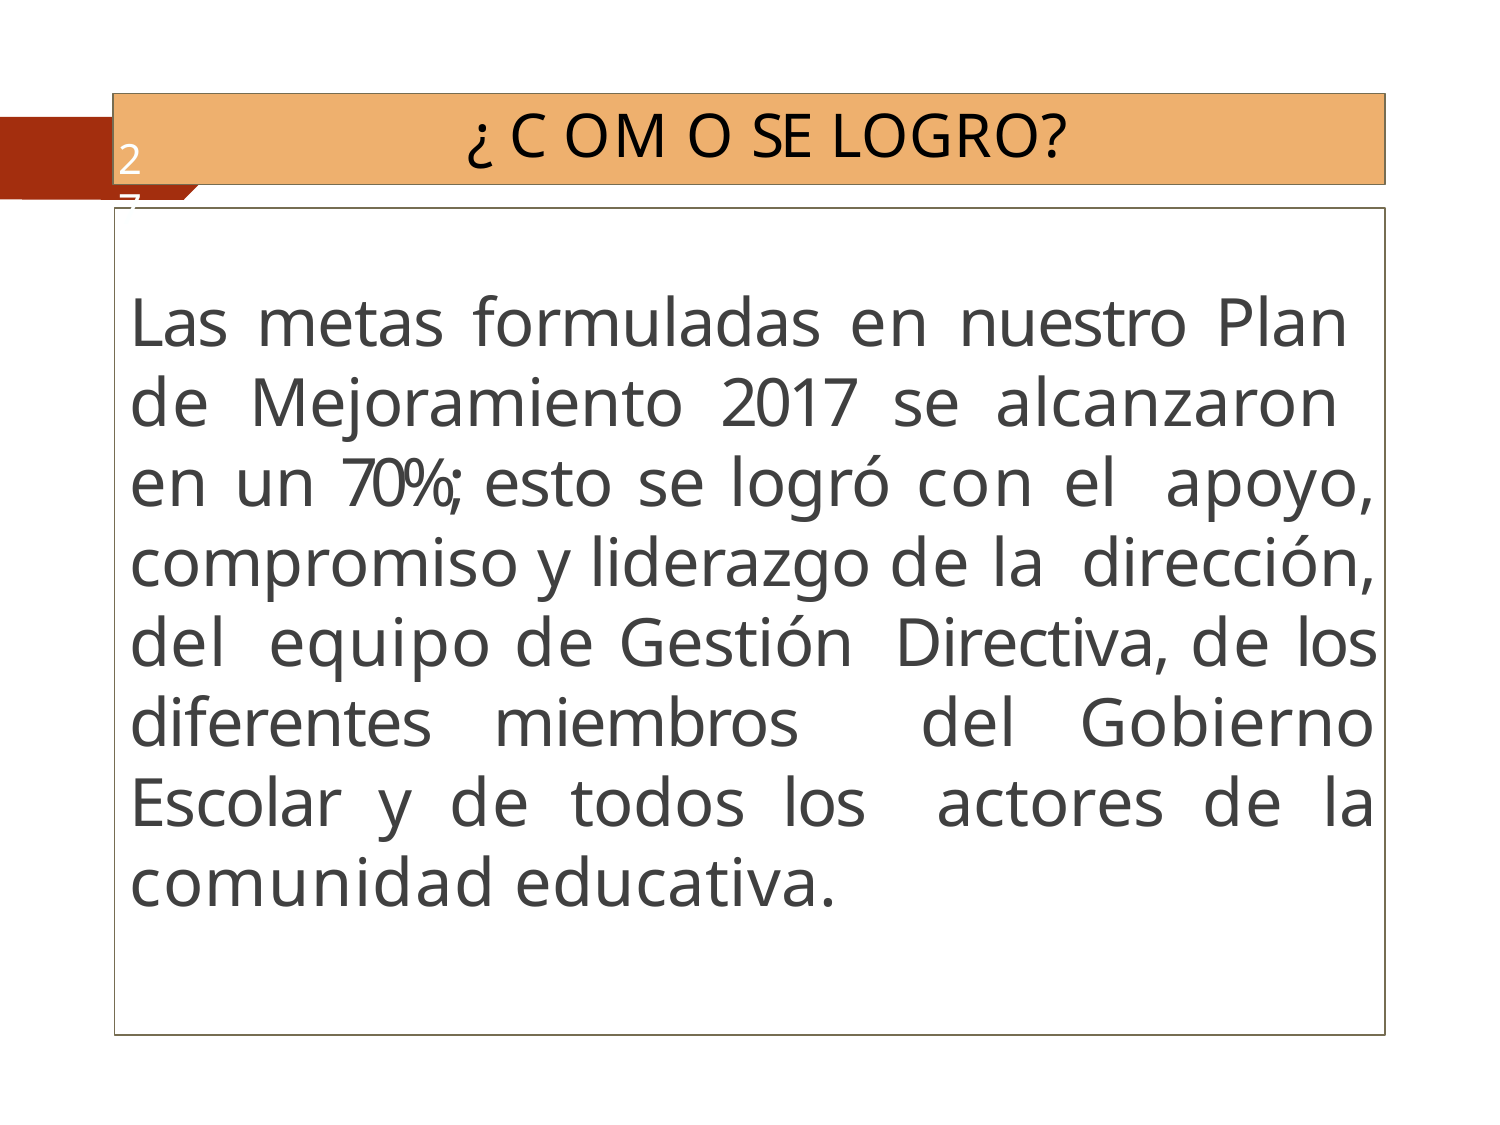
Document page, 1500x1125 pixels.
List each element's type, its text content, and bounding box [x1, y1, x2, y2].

text_box Las metas formuladas en nuestro Plan de Mejoramiento 2017 se alcanzaron en un 70%; esto se logró con el apoyo, compromiso y liderazgo de la dirección, del equipo de Gestión Directiva, de los diferentes miembros del Gobierno Escolar y de todos los actores de la comunidad educativa. [127, 277, 1378, 920]
text_box [147, 185, 199, 200]
text_box [112, 93, 1386, 185]
text_box [0, 116, 116, 200]
text_box 2 [118, 130, 147, 180]
text_box [114, 208, 1386, 1035]
text_box 7 [116, 180, 147, 233]
text_box ¿ C OM O SE LOGRO? [467, 95, 1082, 170]
